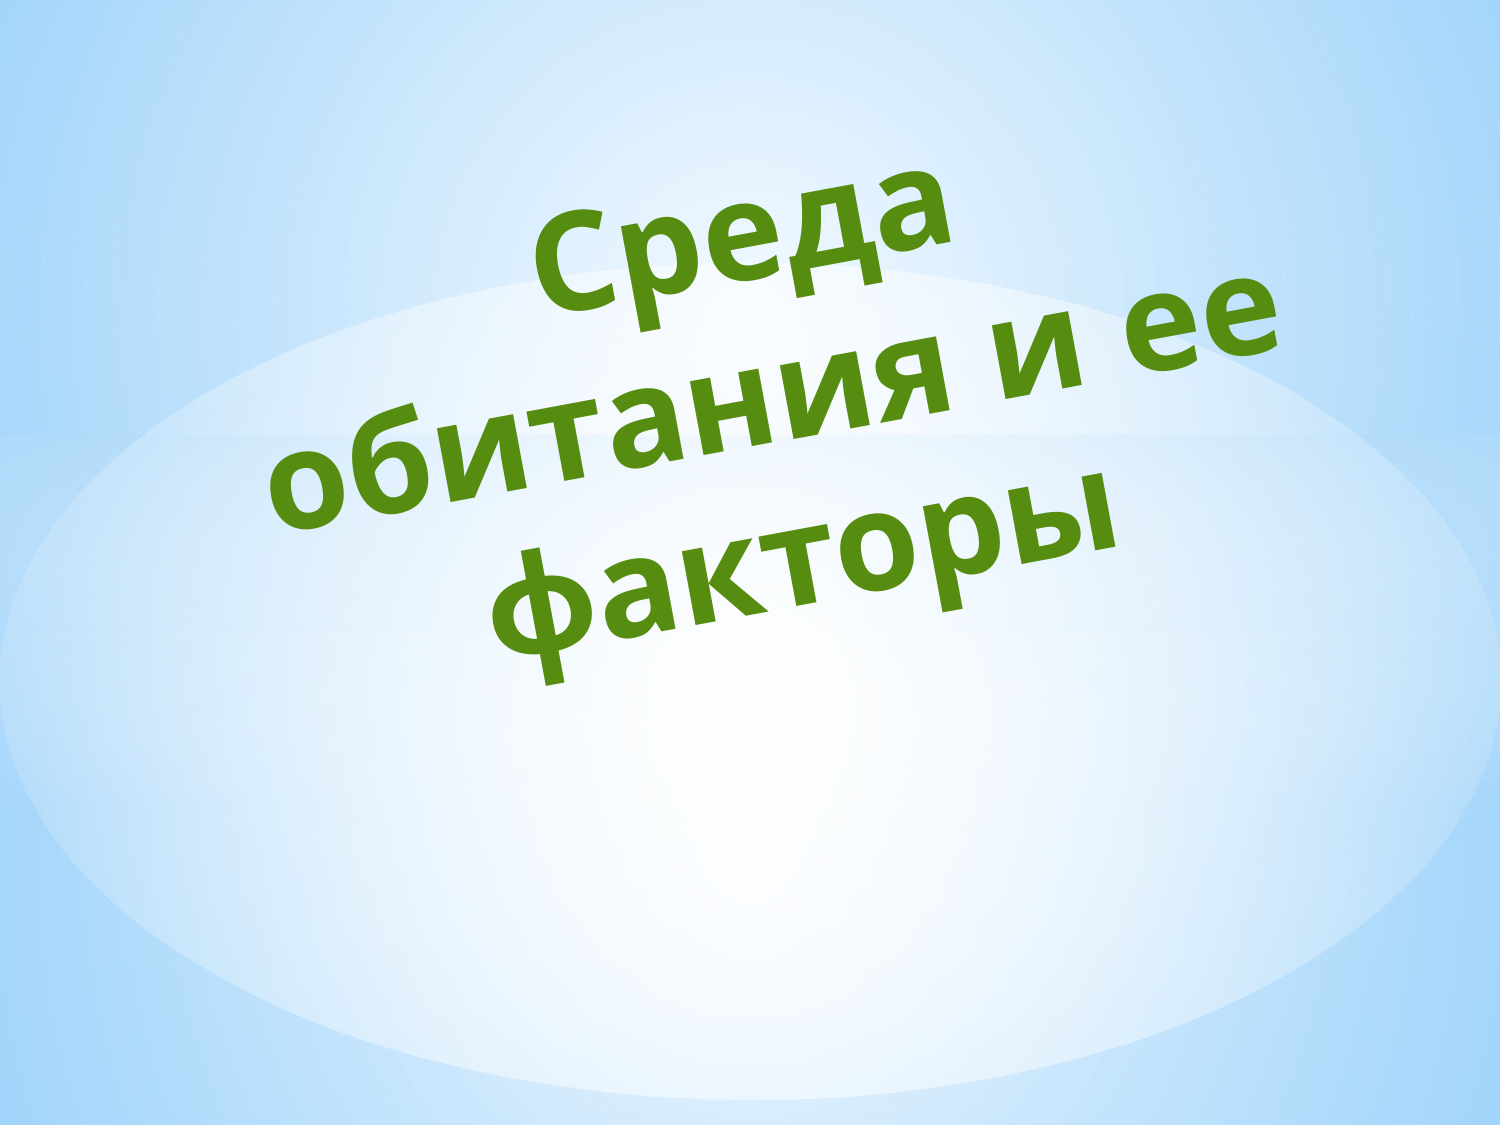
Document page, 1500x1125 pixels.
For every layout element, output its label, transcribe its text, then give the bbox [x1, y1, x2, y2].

subtitle [265, 597, 1459, 1047]
title Среда обитания и ее факторы [130, 32, 1342, 537]
